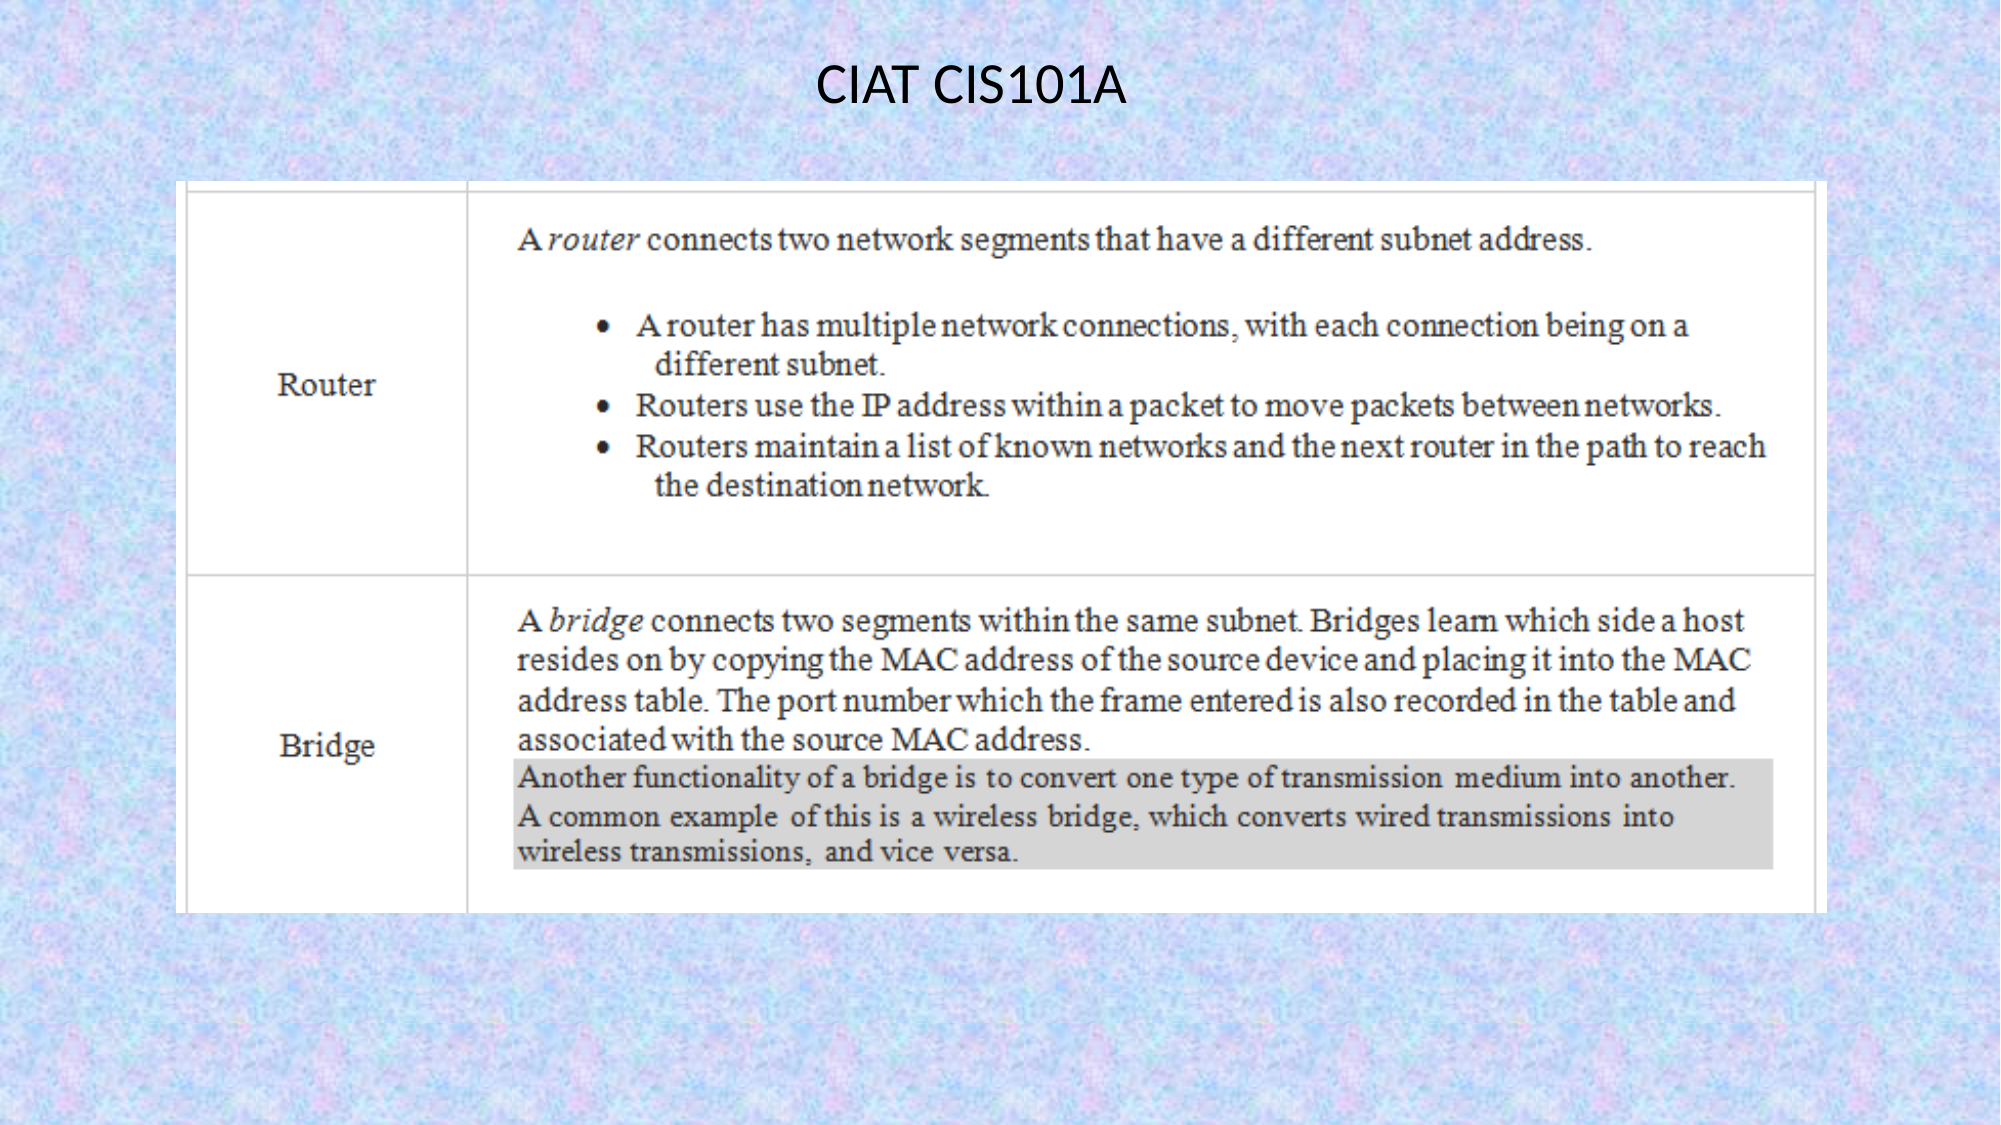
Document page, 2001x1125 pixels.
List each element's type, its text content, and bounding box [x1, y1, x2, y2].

text_box CIAT CIS101A [780, 37, 1164, 123]
picture [0, 0, 2001, 1125]
